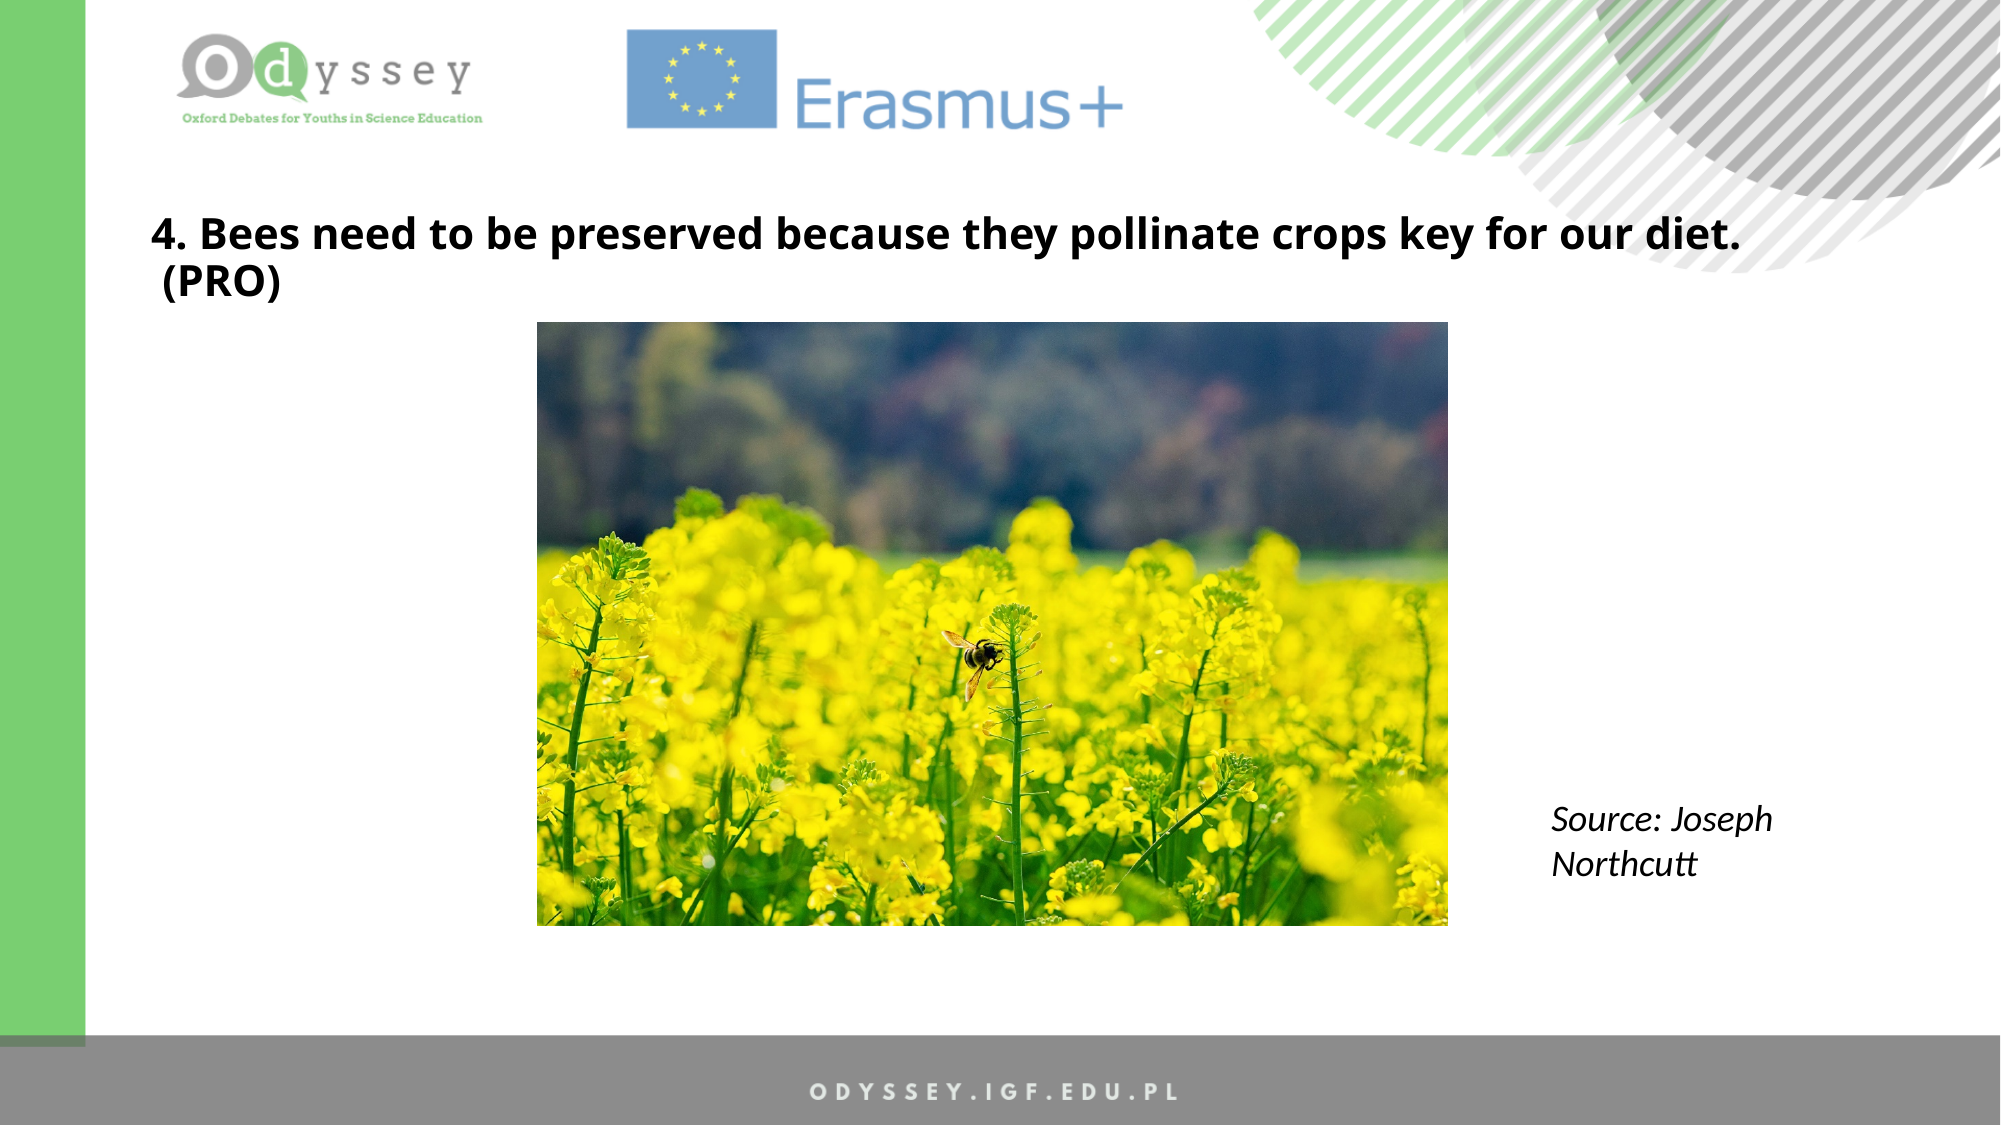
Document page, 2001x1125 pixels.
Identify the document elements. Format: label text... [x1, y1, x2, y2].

title 4. Bees need to be preserved because they pollinate crops key for our diet. (PRO) [135, 204, 1861, 314]
text_box Source: Joseph Northcutt [1536, 786, 1915, 892]
picture [0, 0, 2001, 1125]
